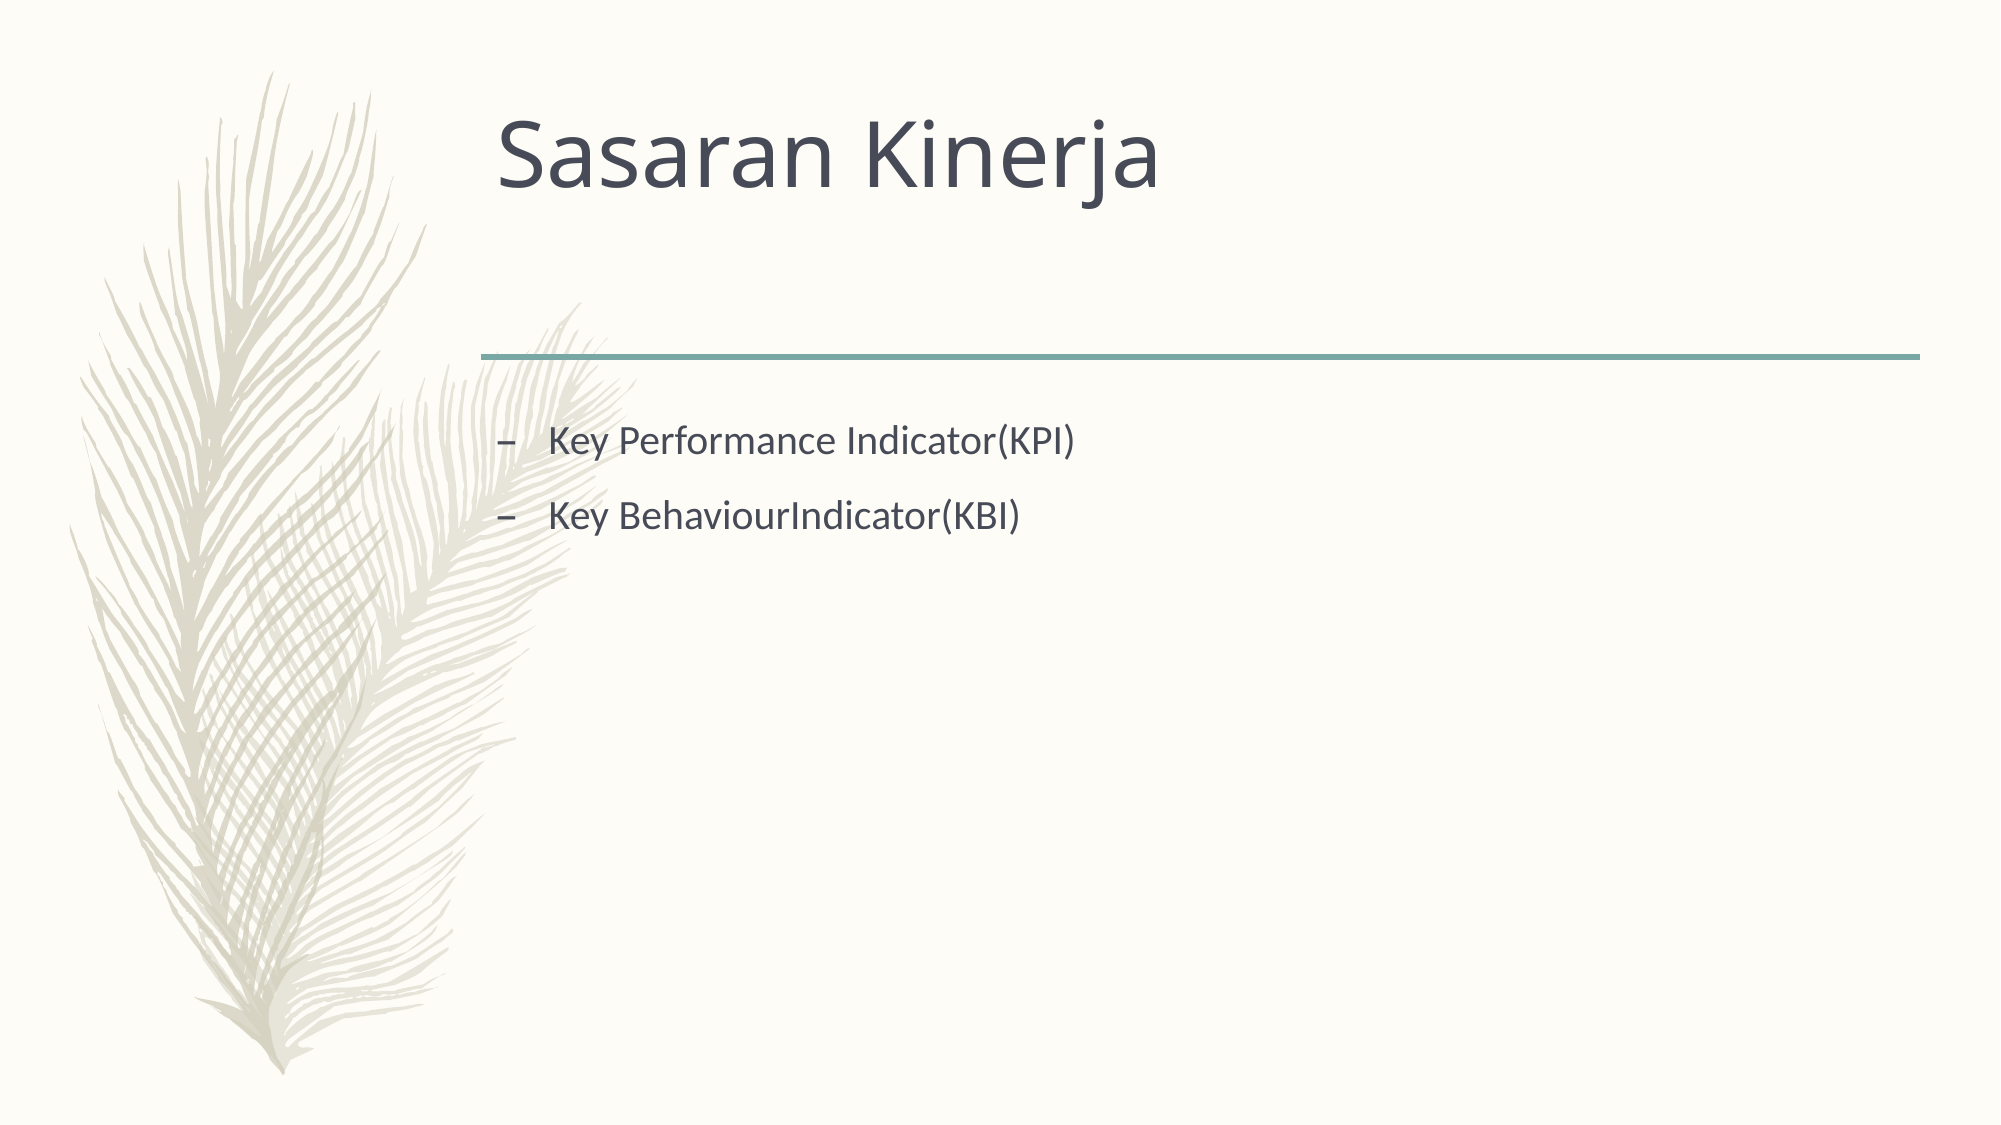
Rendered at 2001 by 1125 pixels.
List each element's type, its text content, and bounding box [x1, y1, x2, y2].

list Key Performance Indicator(KPI) Key BehaviourIndicator(KBI) [481, 399, 1920, 999]
title Sasaran Kinerja [481, 93, 1920, 350]
